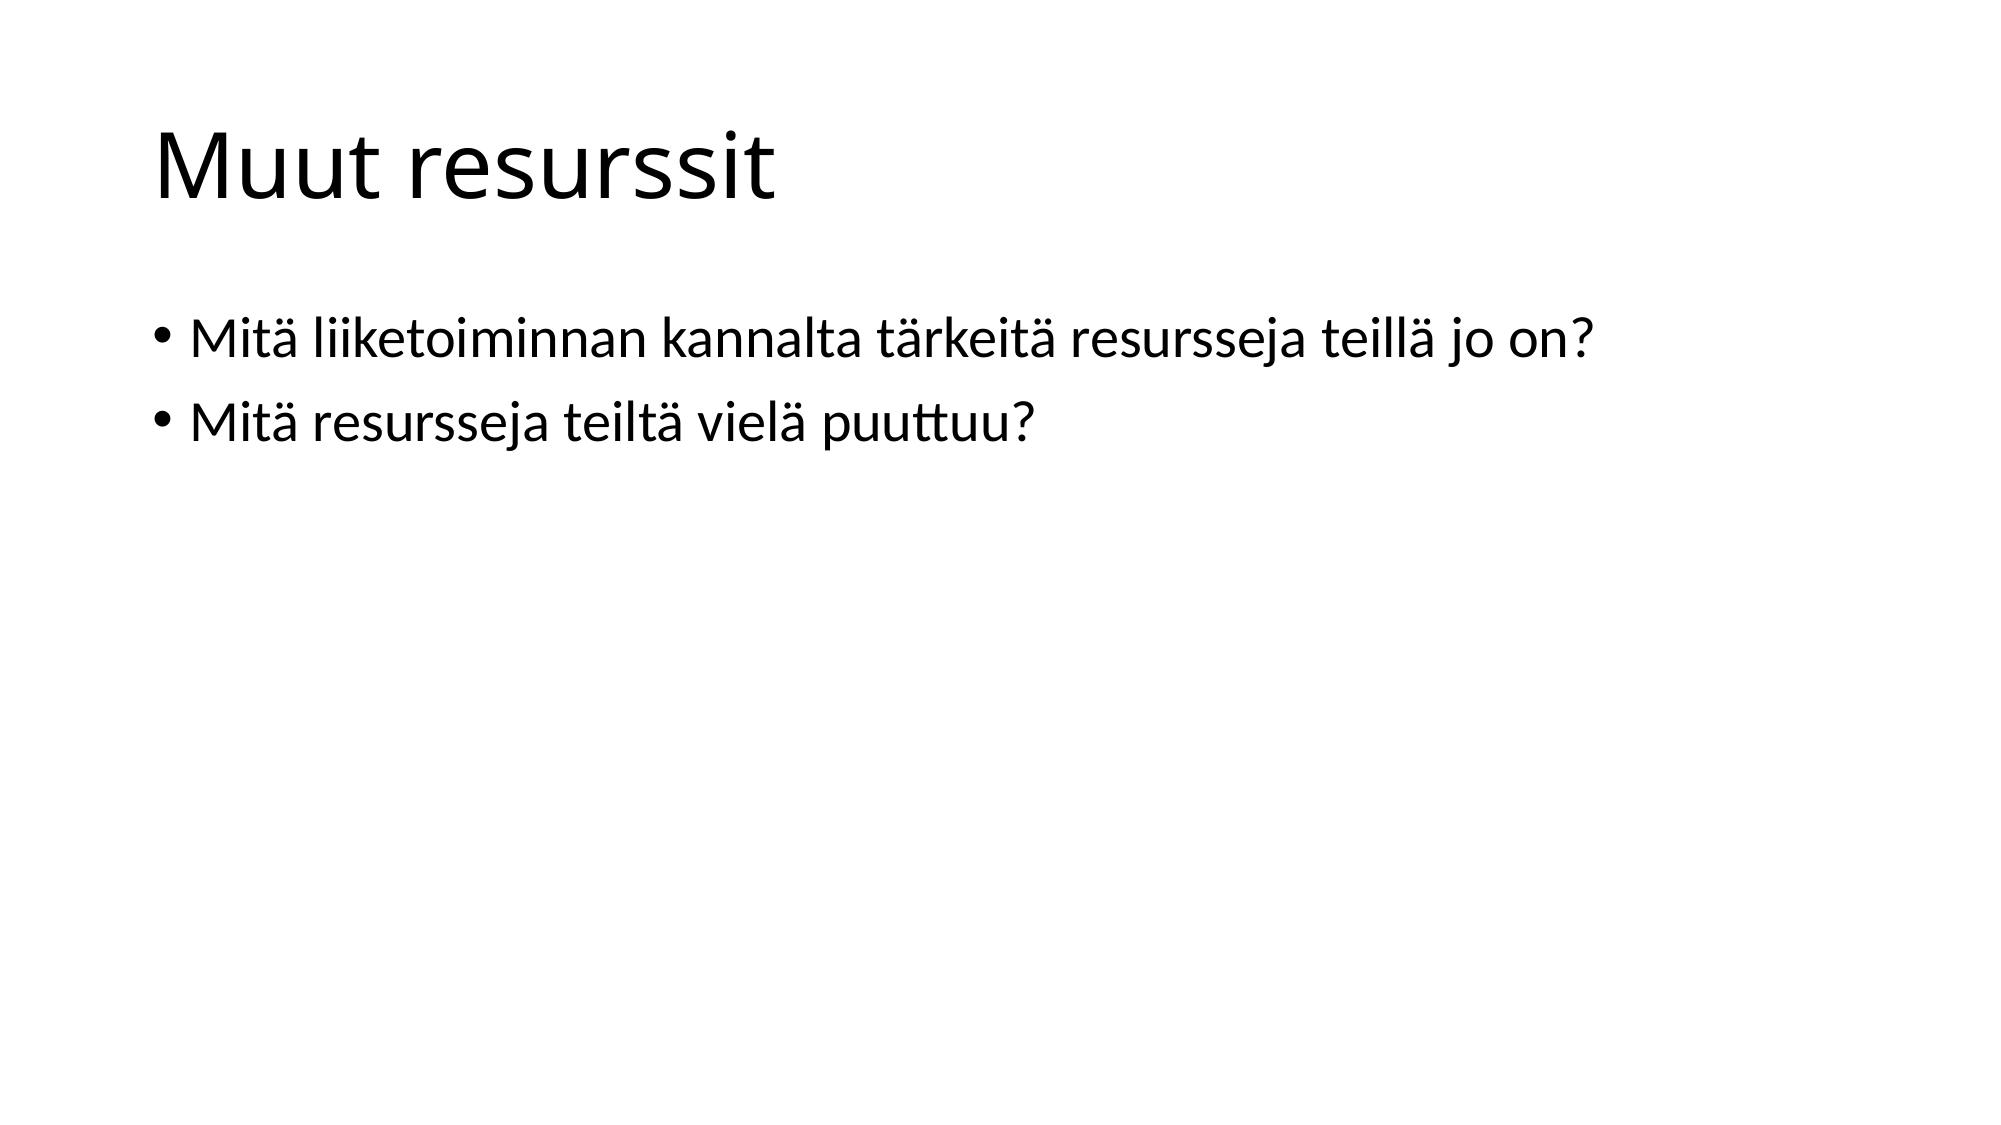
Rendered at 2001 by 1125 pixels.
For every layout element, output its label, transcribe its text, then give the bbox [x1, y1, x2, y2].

title Muut resurssit [137, 59, 1863, 278]
list Mitä liiketoiminnan kannalta tärkeitä resursseja teillä jo on? Mitä resursseja teiltä vielä puuttuu? [137, 299, 1863, 1014]
